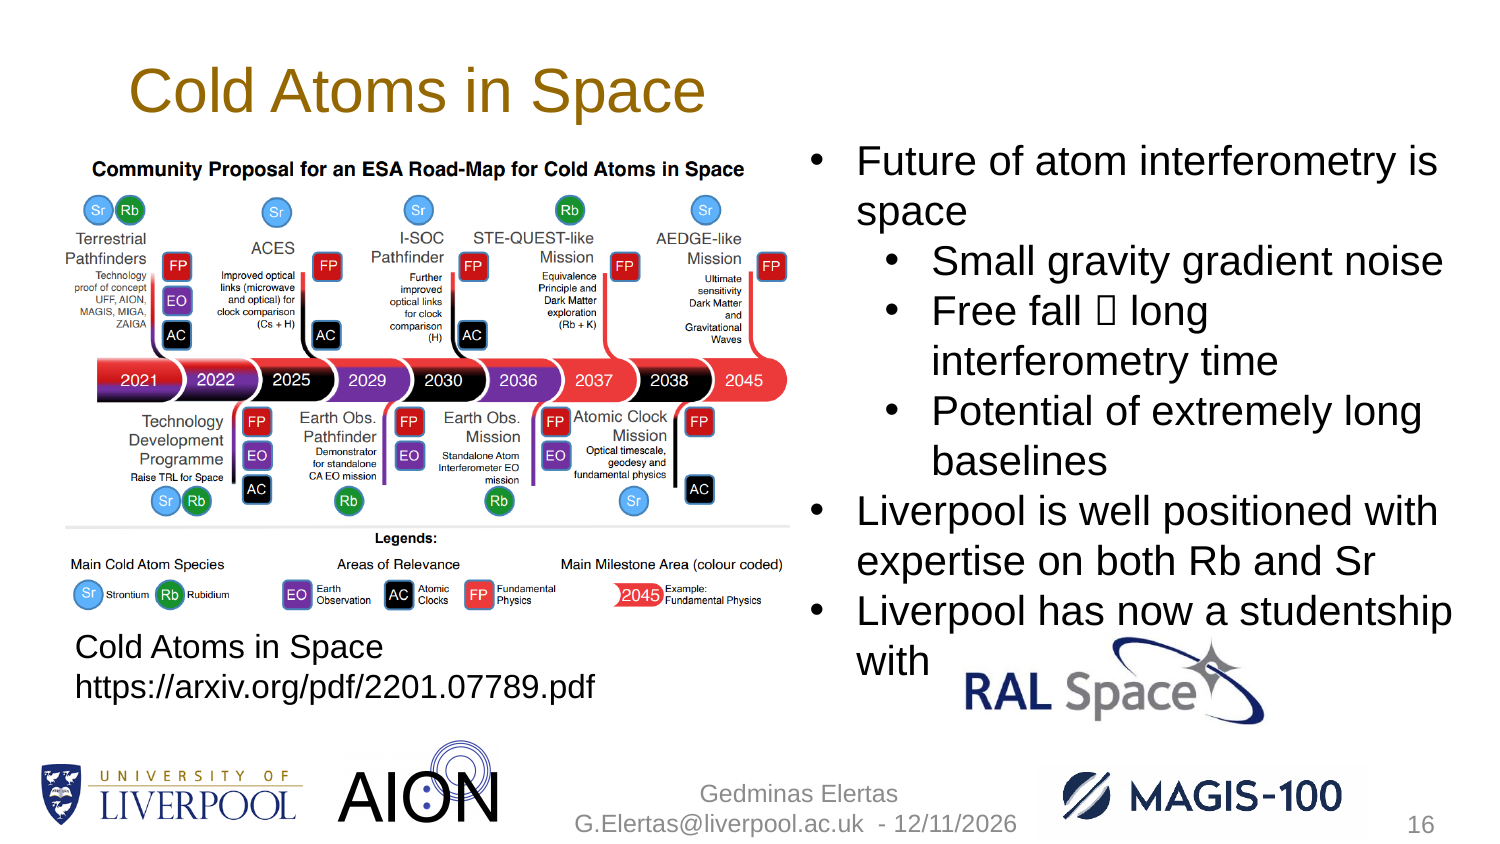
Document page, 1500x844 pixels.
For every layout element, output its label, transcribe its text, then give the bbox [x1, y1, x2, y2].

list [40, 148, 833, 623]
title Cold Atoms in Space [112, 19, 1389, 133]
picture [336, 740, 499, 825]
text_box Cold Atoms in Space https://arxiv.org/pdf/2201.07789.pdf [60, 631, 811, 713]
picture [962, 632, 1268, 730]
picture [1037, 764, 1369, 840]
picture [41, 764, 303, 825]
text_box Future of atom interferometry is space Small gravity gradient noise Free fall  long interferometry time Potential of extremely long baselines Liverpool is well positioned with expertise on both Rb and Sr Liverpool has now a studentship with [794, 126, 1483, 742]
